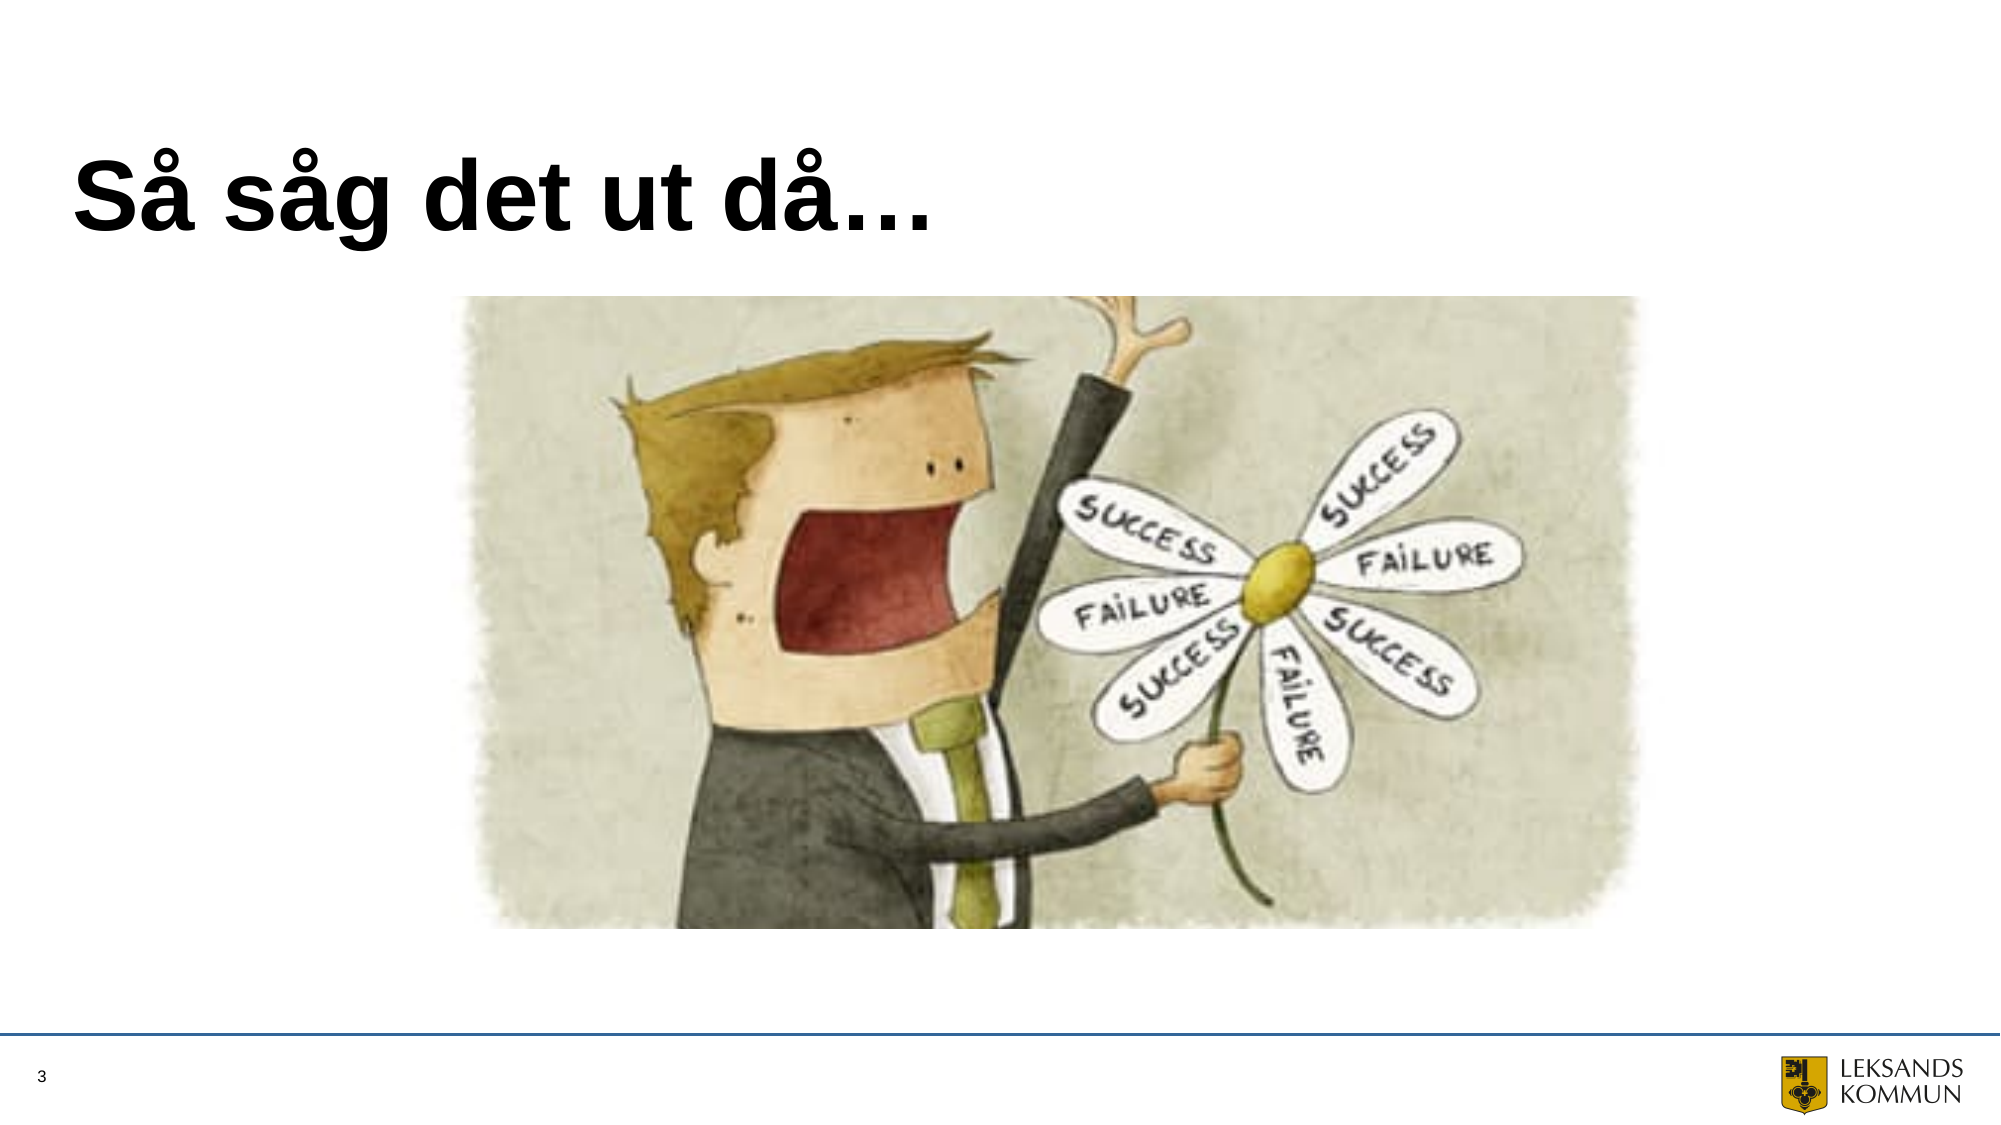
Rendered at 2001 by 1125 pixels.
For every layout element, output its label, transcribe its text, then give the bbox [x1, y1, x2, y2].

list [72, 296, 1926, 929]
picture [1781, 1056, 1963, 1116]
title Så såg det ut då… [72, 74, 1926, 253]
slide_number 3 [37, 1063, 333, 1088]
